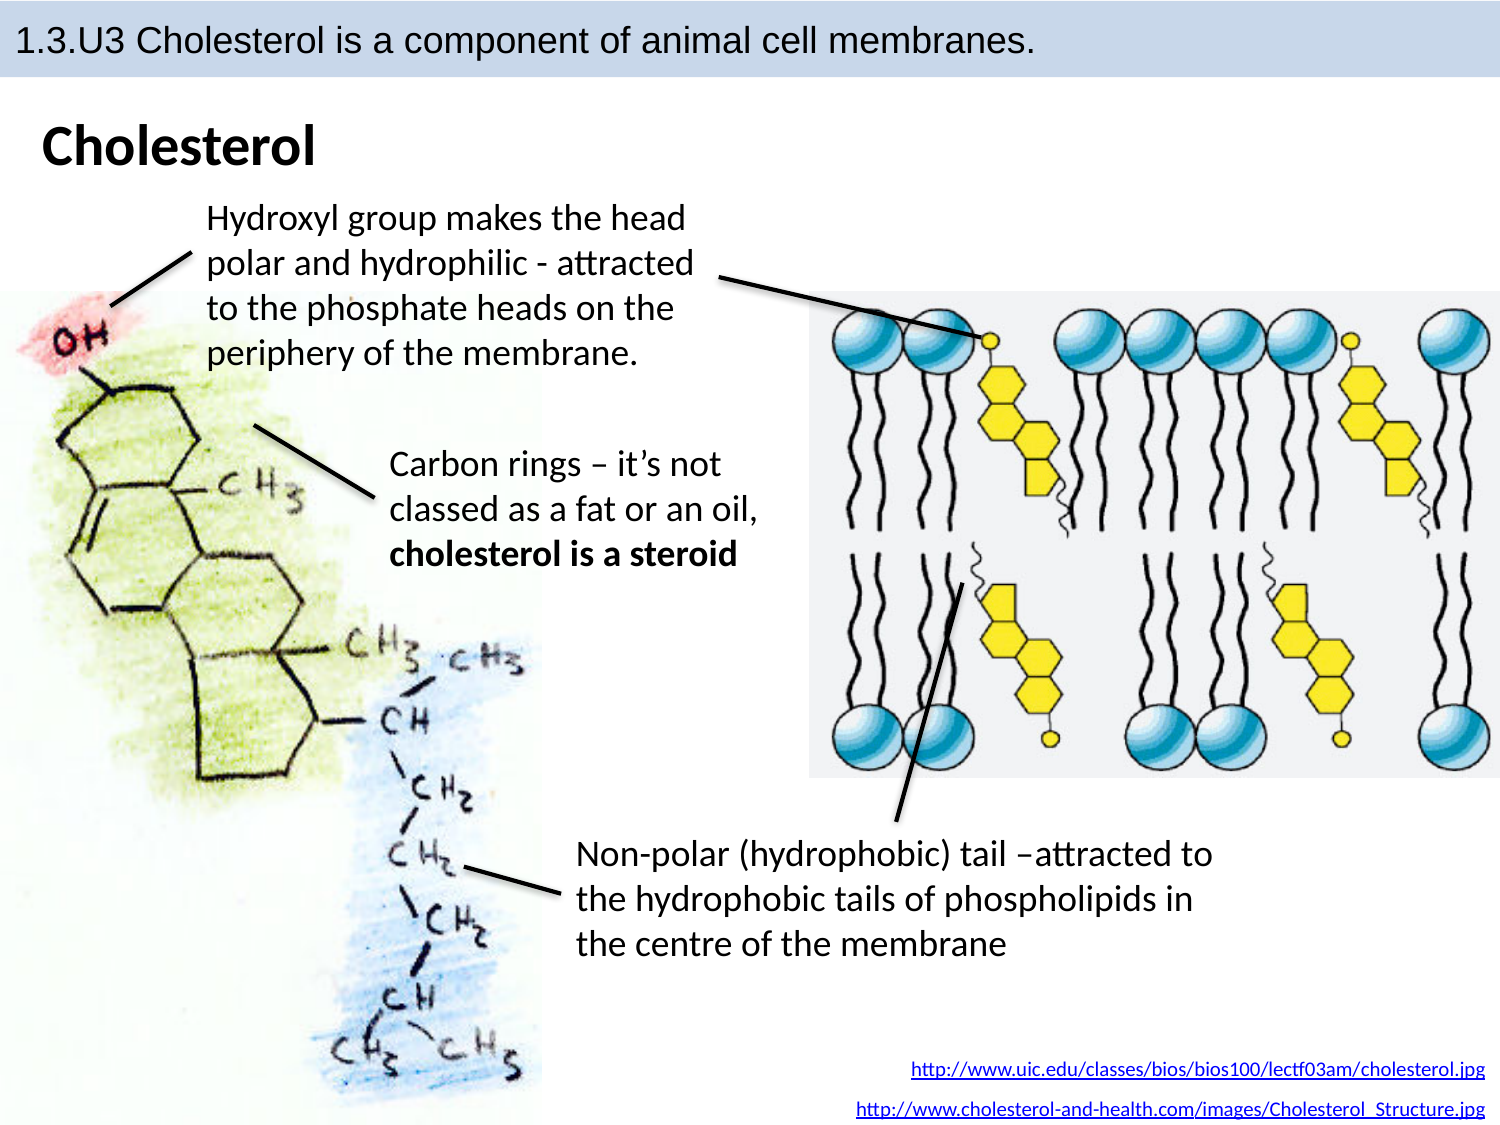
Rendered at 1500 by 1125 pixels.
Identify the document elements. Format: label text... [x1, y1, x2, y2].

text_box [895, 582, 963, 823]
picture [0, 291, 542, 1125]
title 1.3.U3 Cholesterol is a component of animal cell membranes. [0, 0, 1500, 78]
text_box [718, 276, 982, 338]
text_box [110, 251, 192, 307]
text_box http://www.cholesterol-and-health.com/images/Cholesterol_Structure.jpg [749, 1089, 1500, 1125]
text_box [463, 866, 562, 895]
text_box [253, 424, 375, 499]
picture [809, 290, 1500, 779]
text_box Cholesterol [28, 99, 340, 185]
text_box Hydroxyl group makes the head polar and hydrophilic - attracted to the phosphate heads on the periphery of the membrane. [191, 185, 732, 425]
text_box Carbon rings – it’s not classed as a fat or an oil, cholesterol is a steroid [546, 431, 790, 581]
text_box Non-polar (hydrophobic) tail –attracted to the hydrophobic tails of phospholipids in the centre of the membrane [561, 821, 1232, 1017]
text_box http://www.uic.edu/classes/bios/bios100/lectf03am/cholesterol.jpg [749, 1048, 1500, 1089]
